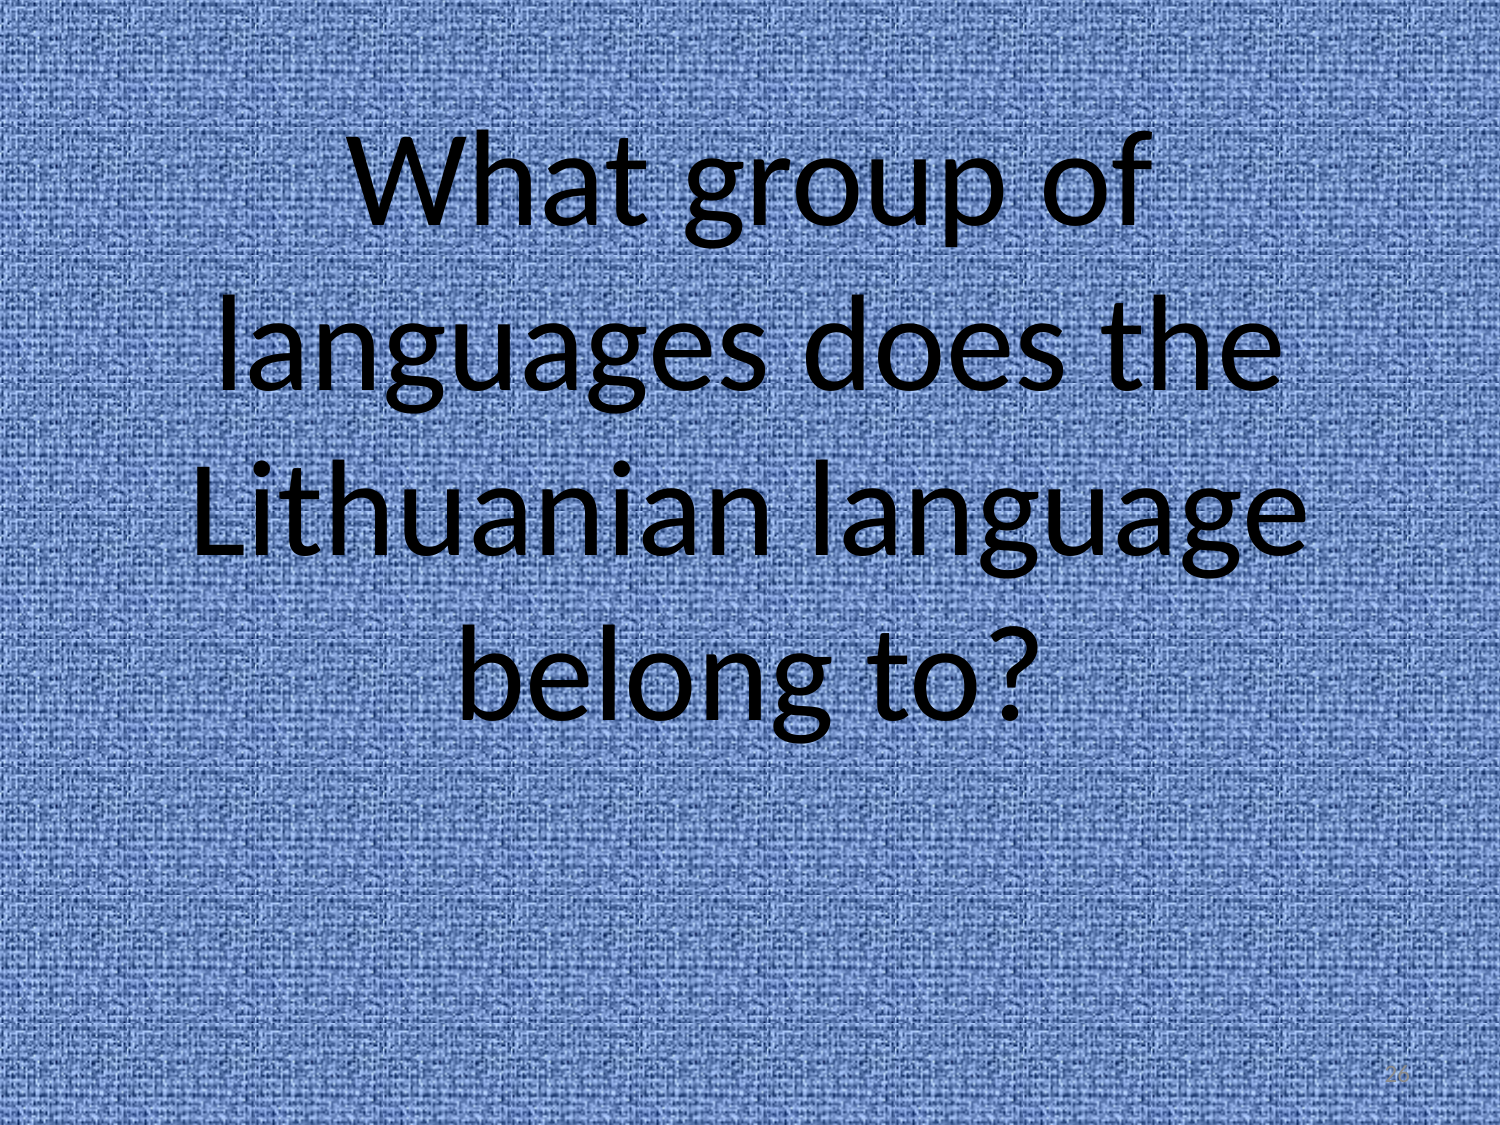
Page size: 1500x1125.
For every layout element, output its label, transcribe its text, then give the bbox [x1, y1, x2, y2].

slide_number 26 [1074, 1042, 1425, 1103]
title What group of languages does the Lithuanian language belong to? [75, 45, 1425, 1012]
picture [0, 0, 1500, 1125]
